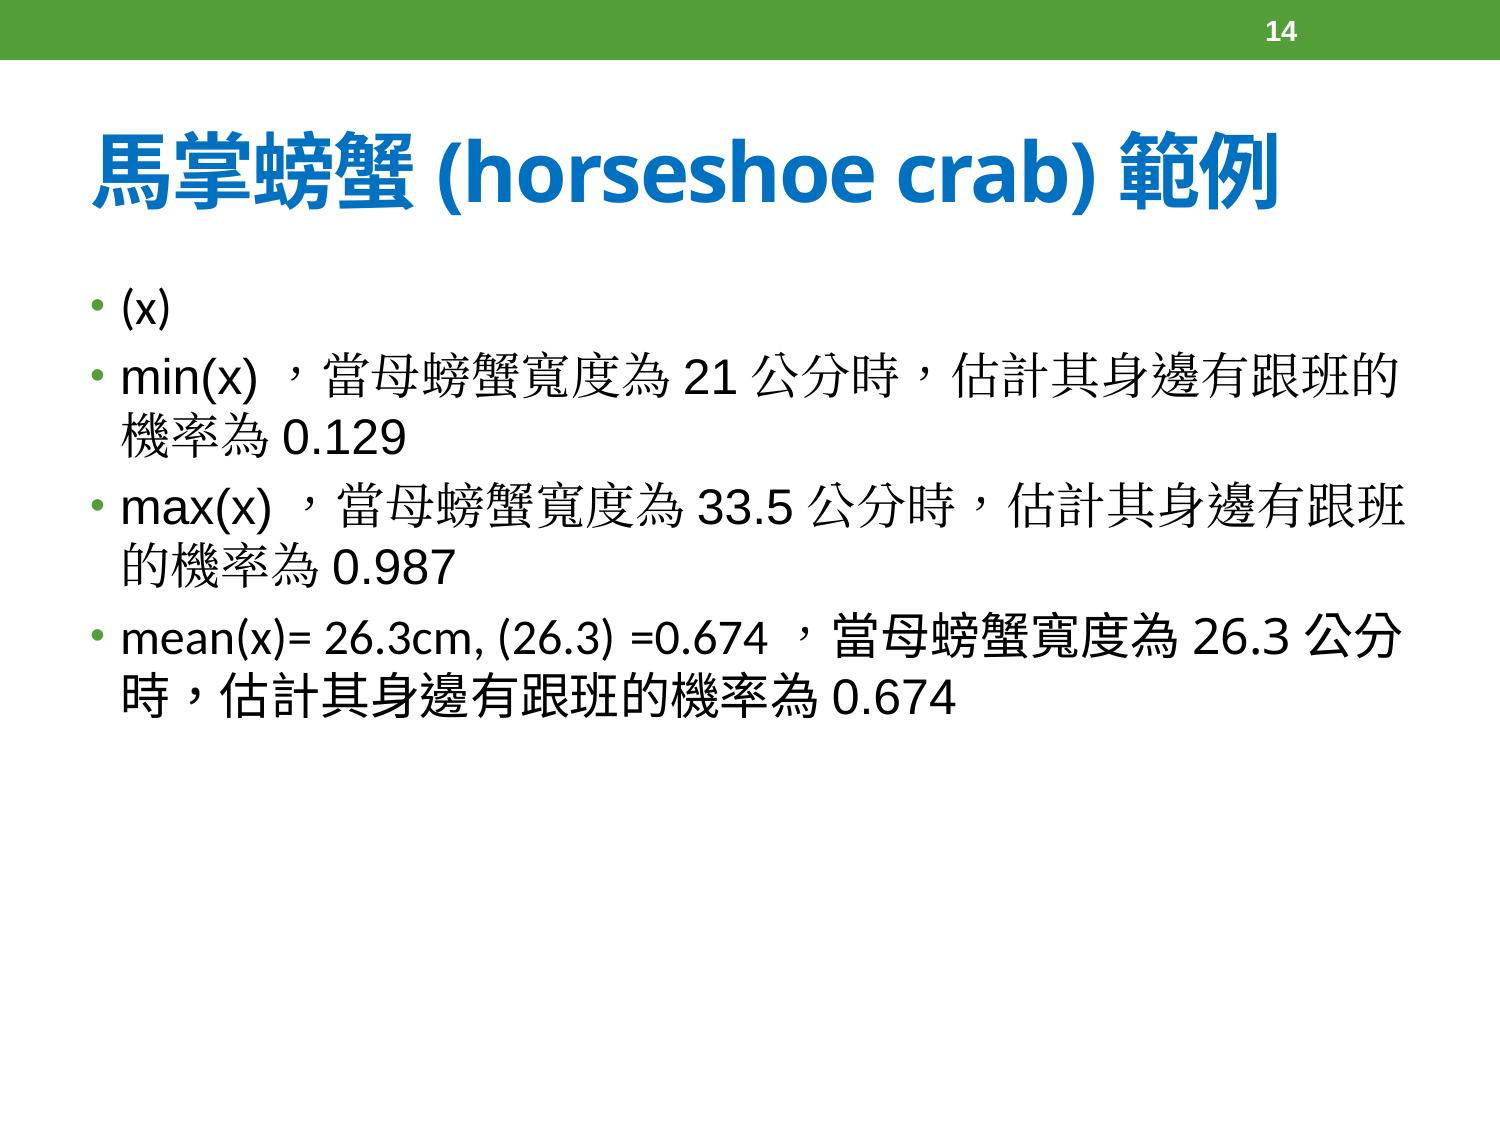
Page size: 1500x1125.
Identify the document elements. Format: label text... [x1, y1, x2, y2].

slide_number 14 [1250, 3, 1425, 57]
title 馬掌螃蟹(horseshoe crab)範例 [75, 87, 1425, 250]
